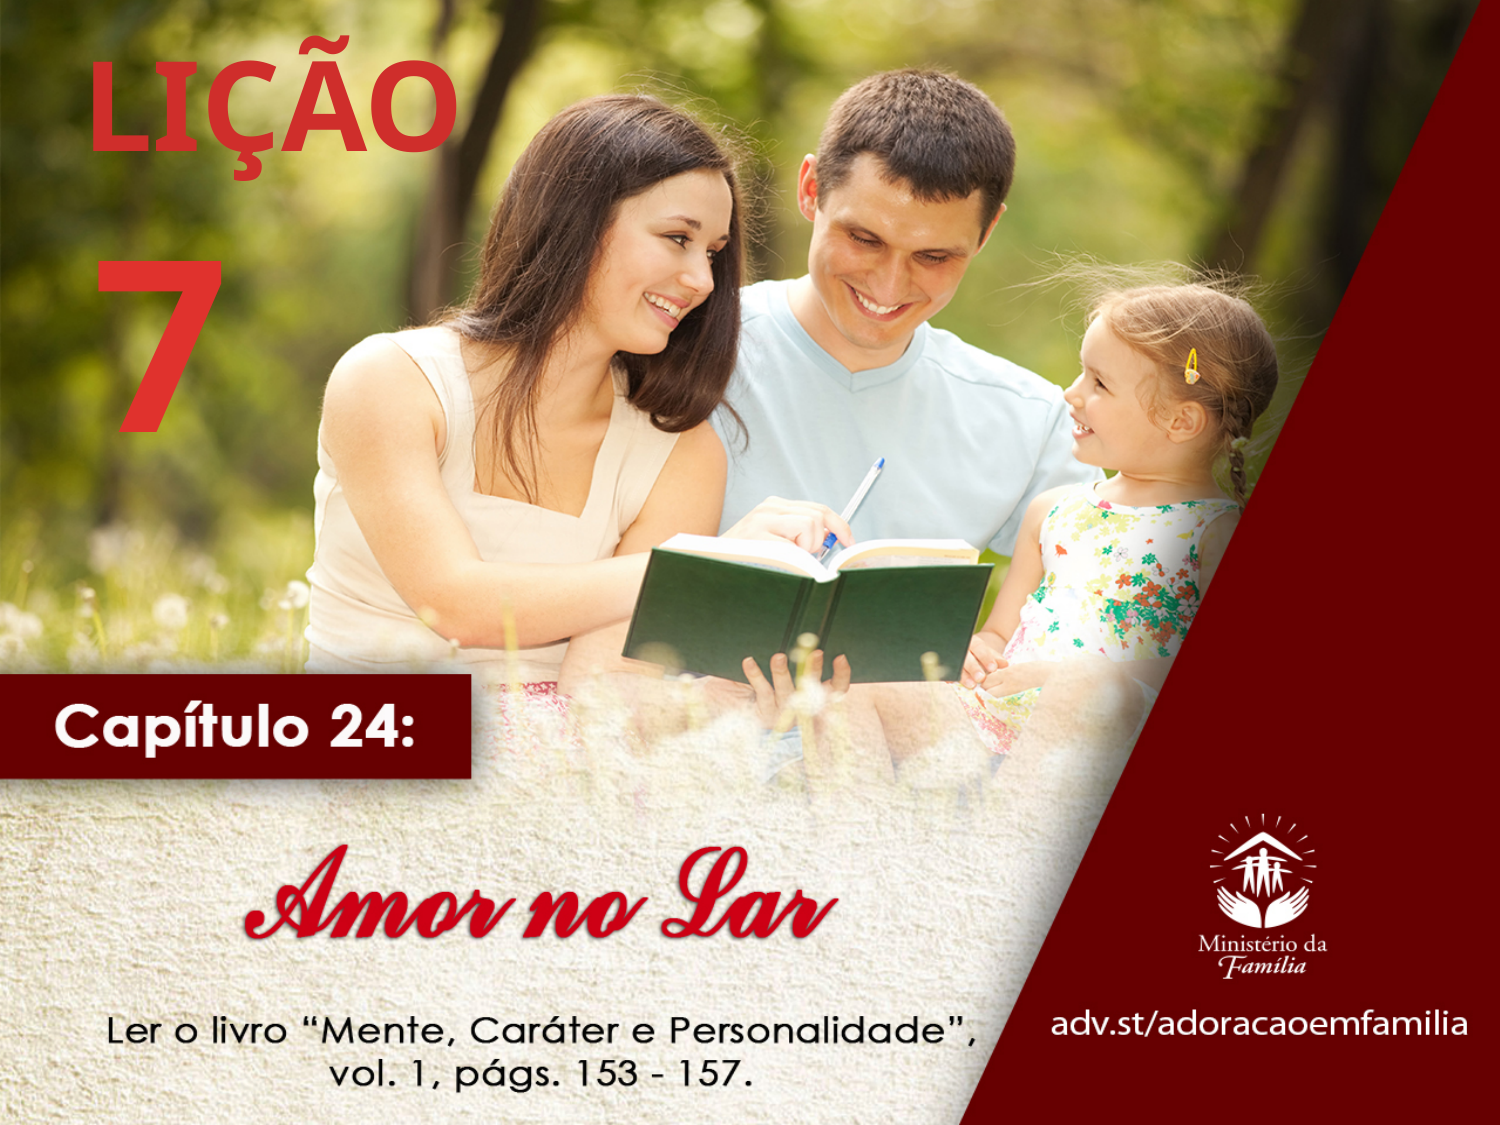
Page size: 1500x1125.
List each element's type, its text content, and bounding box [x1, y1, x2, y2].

text_box 7 [77, 185, 245, 488]
text_box LIÇÃO [67, 19, 480, 184]
picture [0, 0, 1500, 1125]
